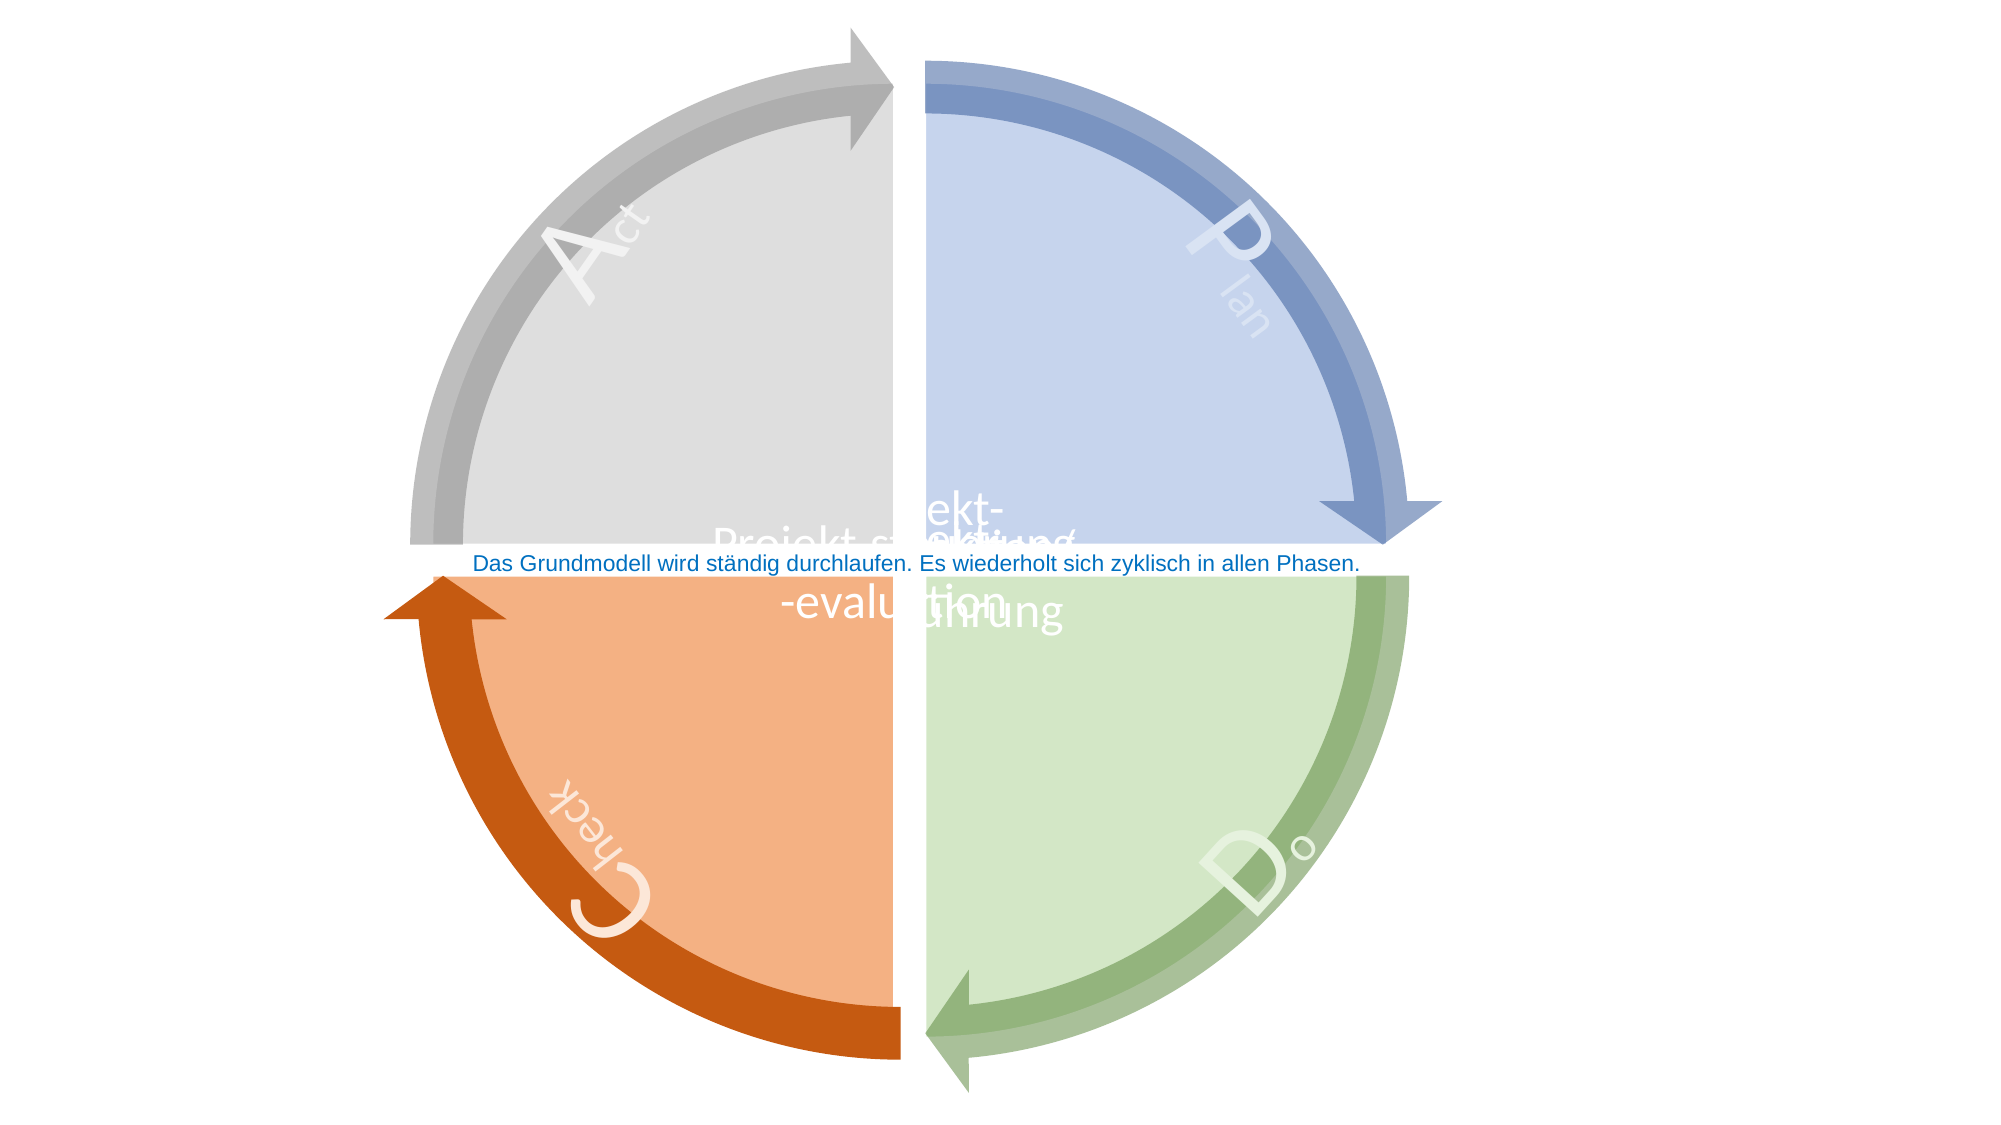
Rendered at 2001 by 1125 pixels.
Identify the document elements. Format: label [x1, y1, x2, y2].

list [361, 13, 1465, 1114]
